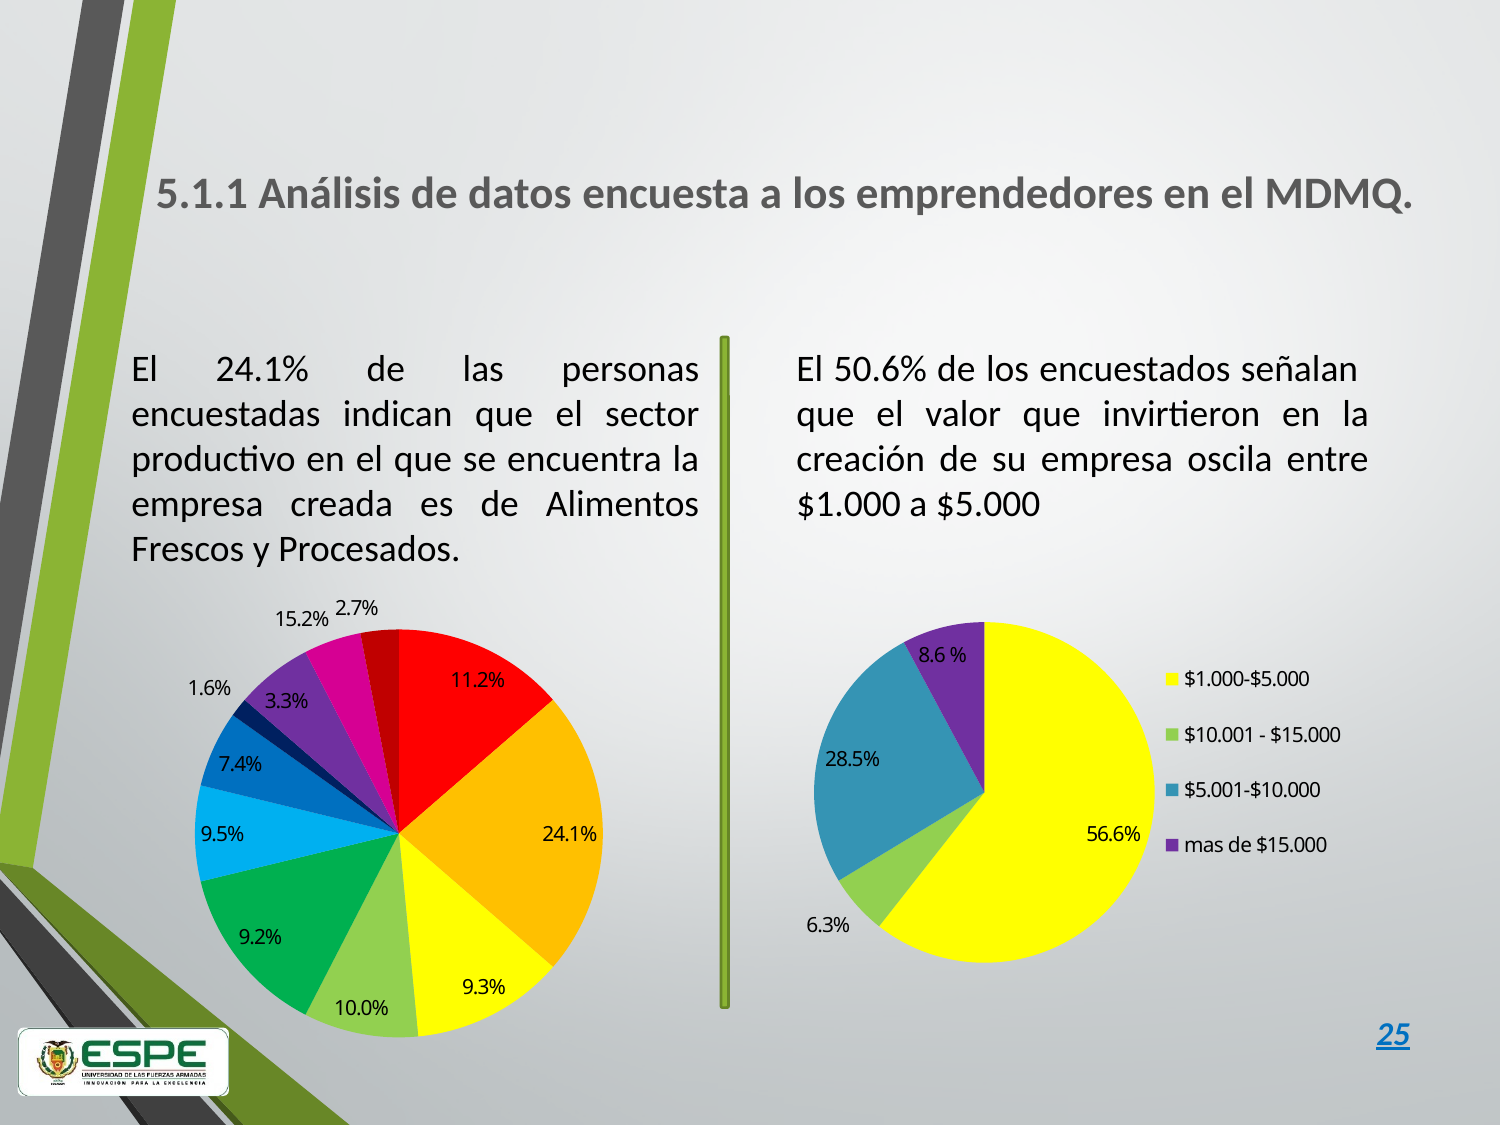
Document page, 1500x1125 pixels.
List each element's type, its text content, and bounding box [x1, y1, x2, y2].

text_box [719, 335, 730, 579]
picture [17, 1027, 230, 1097]
text_box El 50.6% de los encuestados señalan que el valor que invirtieron en la creación de su empresa oscila entre $1.000 a $5.000 [781, 336, 1385, 532]
text_box El 24.1% de las personas encuestadas indican que el sector productivo en el que se encuentra la empresa creada es de Alimentos Frescos y Procesados. [116, 336, 715, 577]
slide_number 25 [1354, 1001, 1425, 1062]
chart [0, 579, 1446, 1083]
title 5.1.1 Análisis de datos encuesta a los emprendedores en el MDMQ. [127, 149, 1443, 275]
